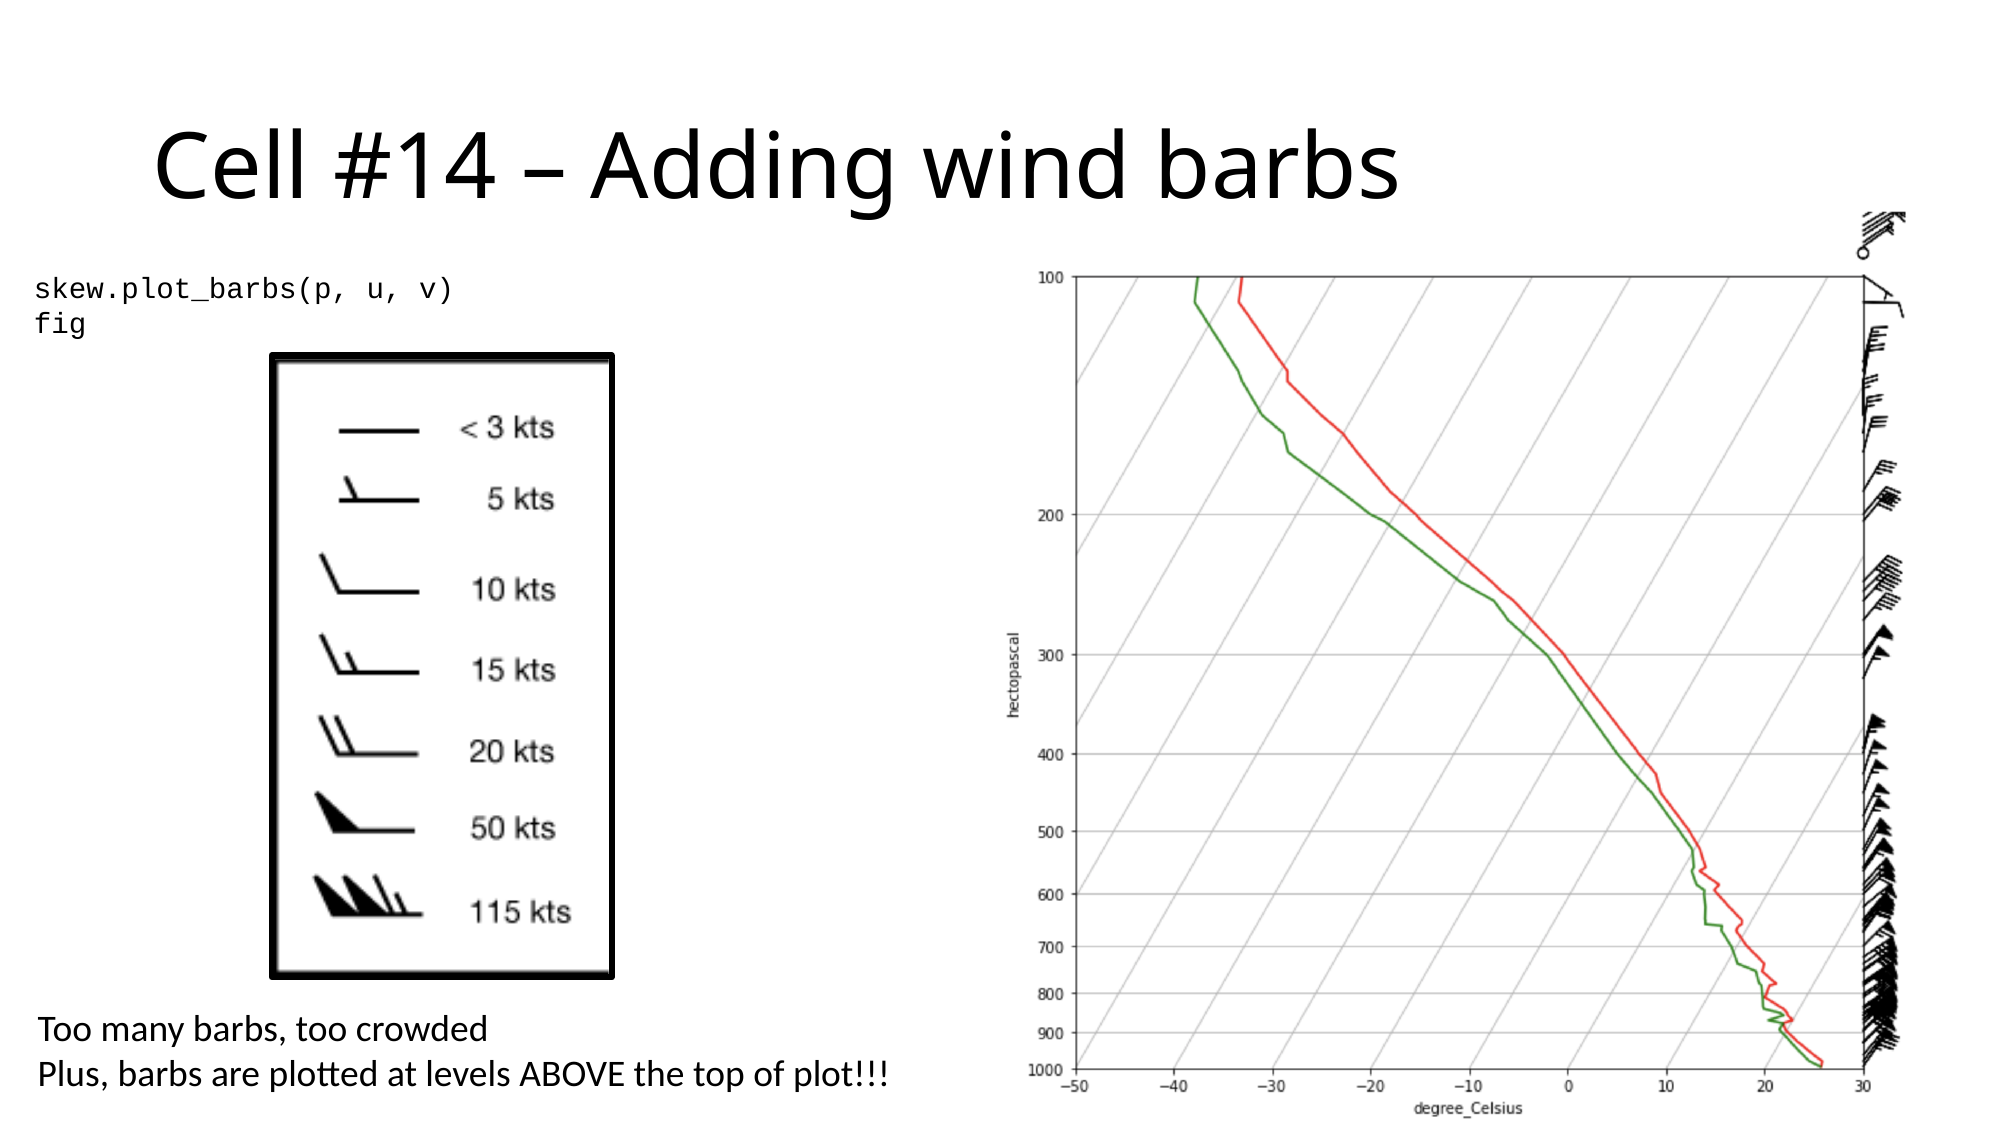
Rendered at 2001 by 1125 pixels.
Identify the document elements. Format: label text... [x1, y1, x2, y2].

title Cell #14 – Adding wind barbs [137, 59, 1863, 278]
picture [992, 200, 1968, 1125]
text_box Too many barbs, too crowded Plus, barbs are plotted at levels ABOVE the top of plot!!! [22, 996, 907, 1102]
picture [274, 358, 609, 975]
text_box skew.plot_barbs(p, u, v) fig [19, 261, 469, 347]
